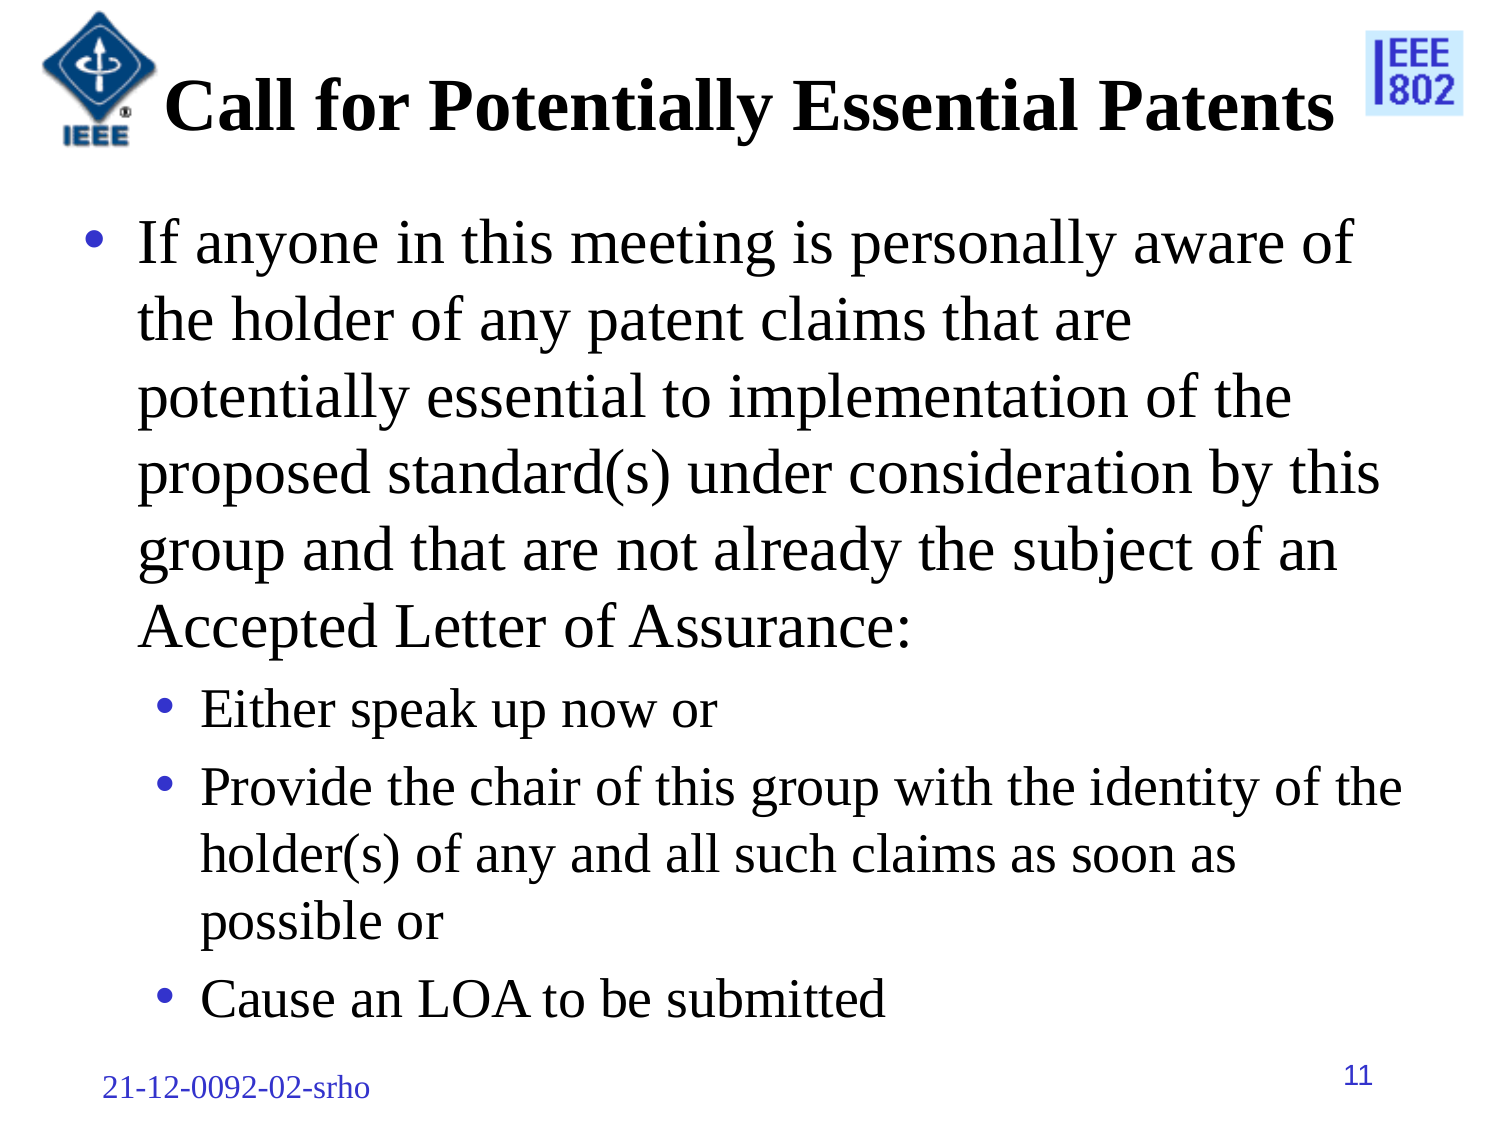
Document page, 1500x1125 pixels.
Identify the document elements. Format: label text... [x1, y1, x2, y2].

picture [37, 9, 162, 150]
list If anyone in this meeting is personally aware of the holder of any patent claims that are potentially essential to implementation of the proposed standard(s) under consideration by this group and that are not already the subject of an Accepted Letter of Assurance: Either speak up now or Provide the chair of this group with the identity of the holder(s) of any and all such claims as soon as possible or Cause an LOA to be submitted [67, 191, 1431, 1043]
title Call for Potentially Essential Patents [76, 31, 1424, 170]
picture [1351, 12, 1475, 141]
